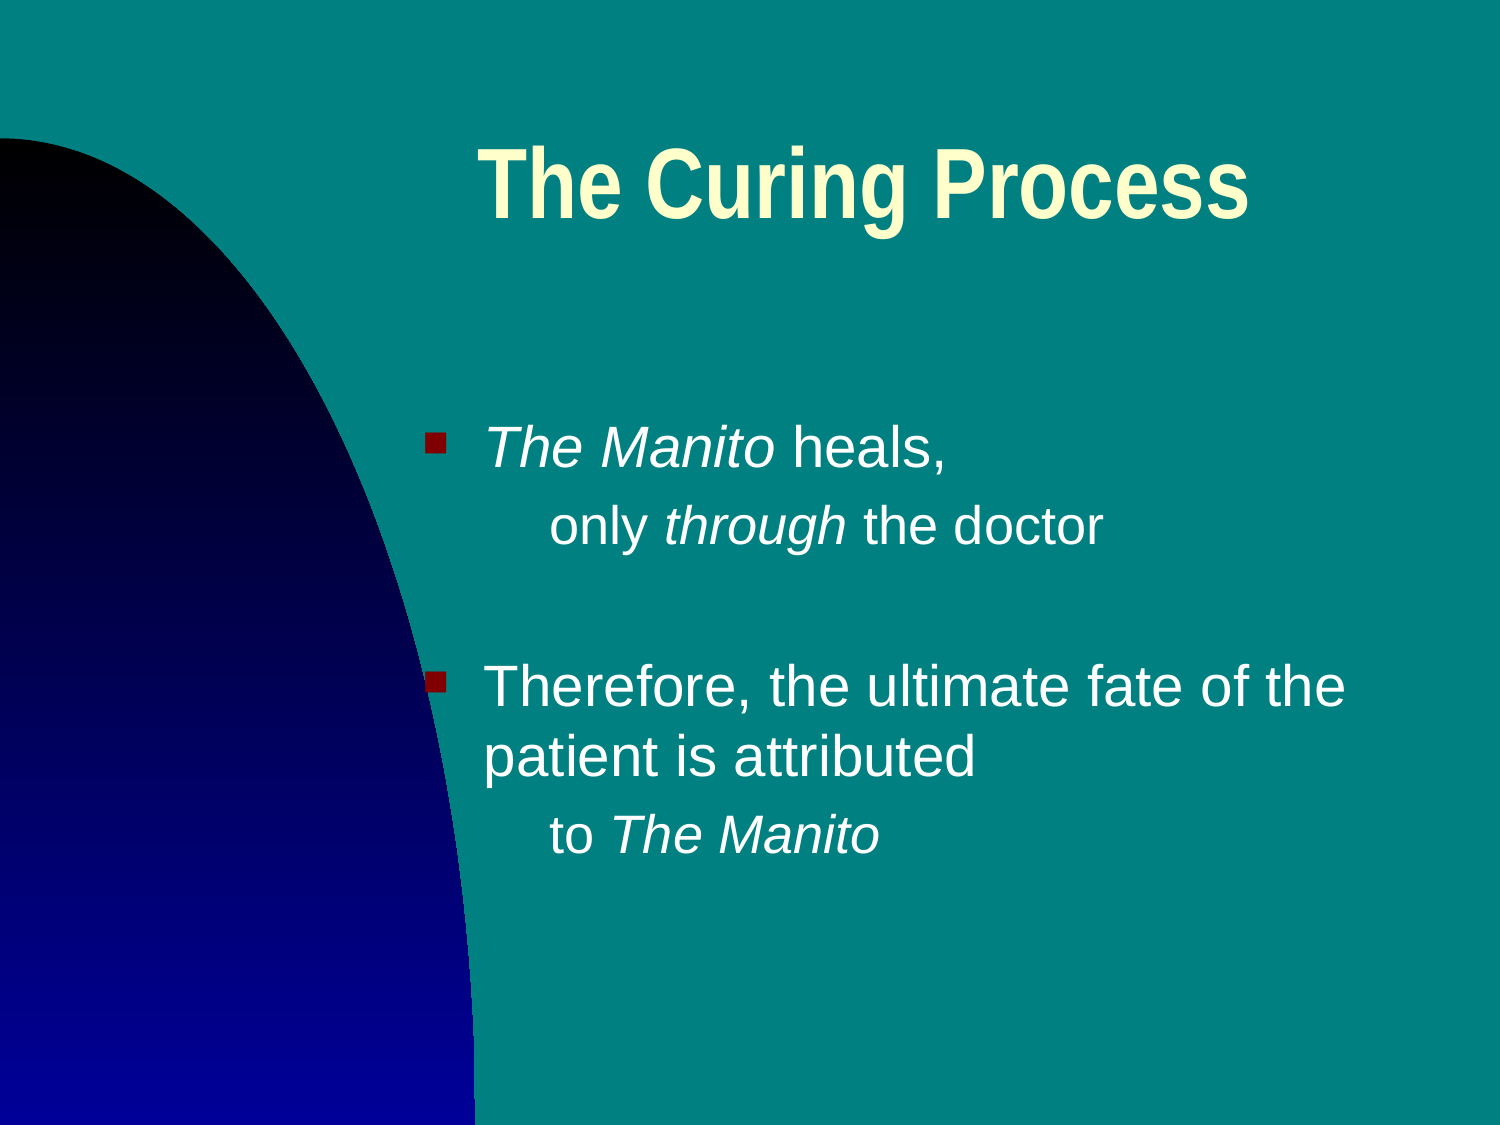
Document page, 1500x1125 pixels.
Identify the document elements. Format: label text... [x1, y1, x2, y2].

text_box [562, 421, 668, 497]
list The Manito heals, only through the doctor Therefore, the ultimate fate of the patient is attributed to The Manito [412, 324, 1413, 1001]
title The Curing Process [462, 99, 1463, 288]
